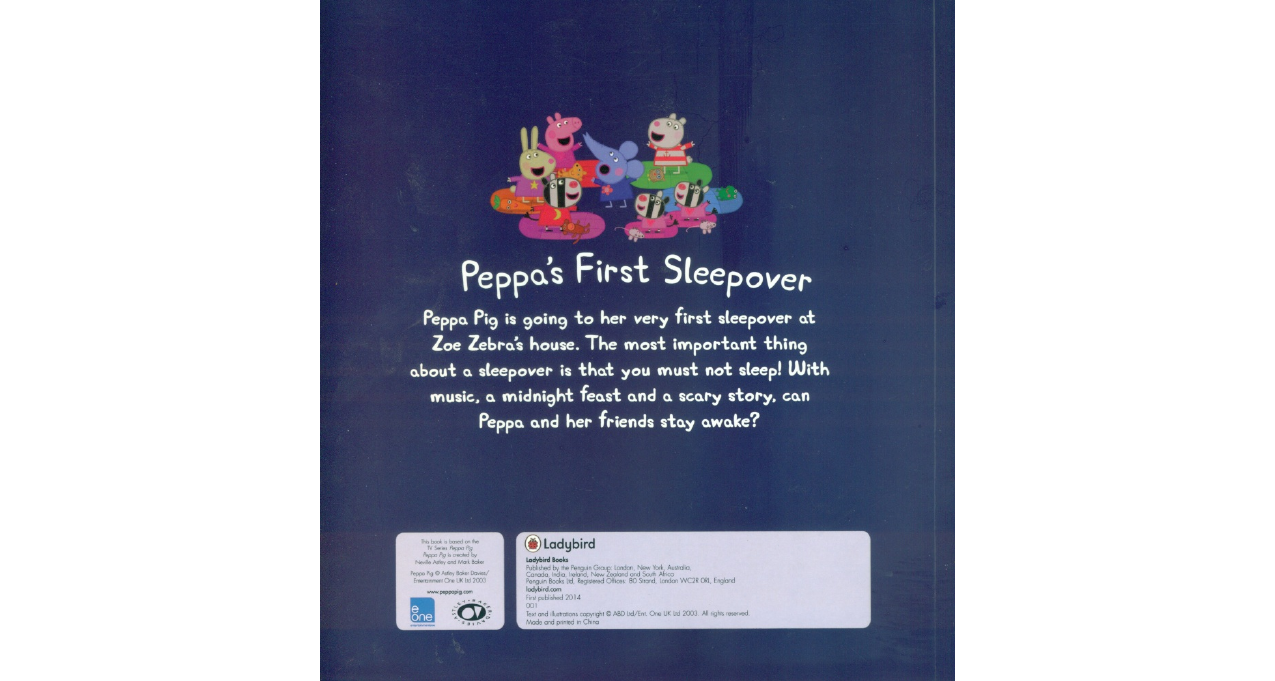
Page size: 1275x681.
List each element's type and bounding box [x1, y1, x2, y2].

picture [320, 0, 955, 681]
